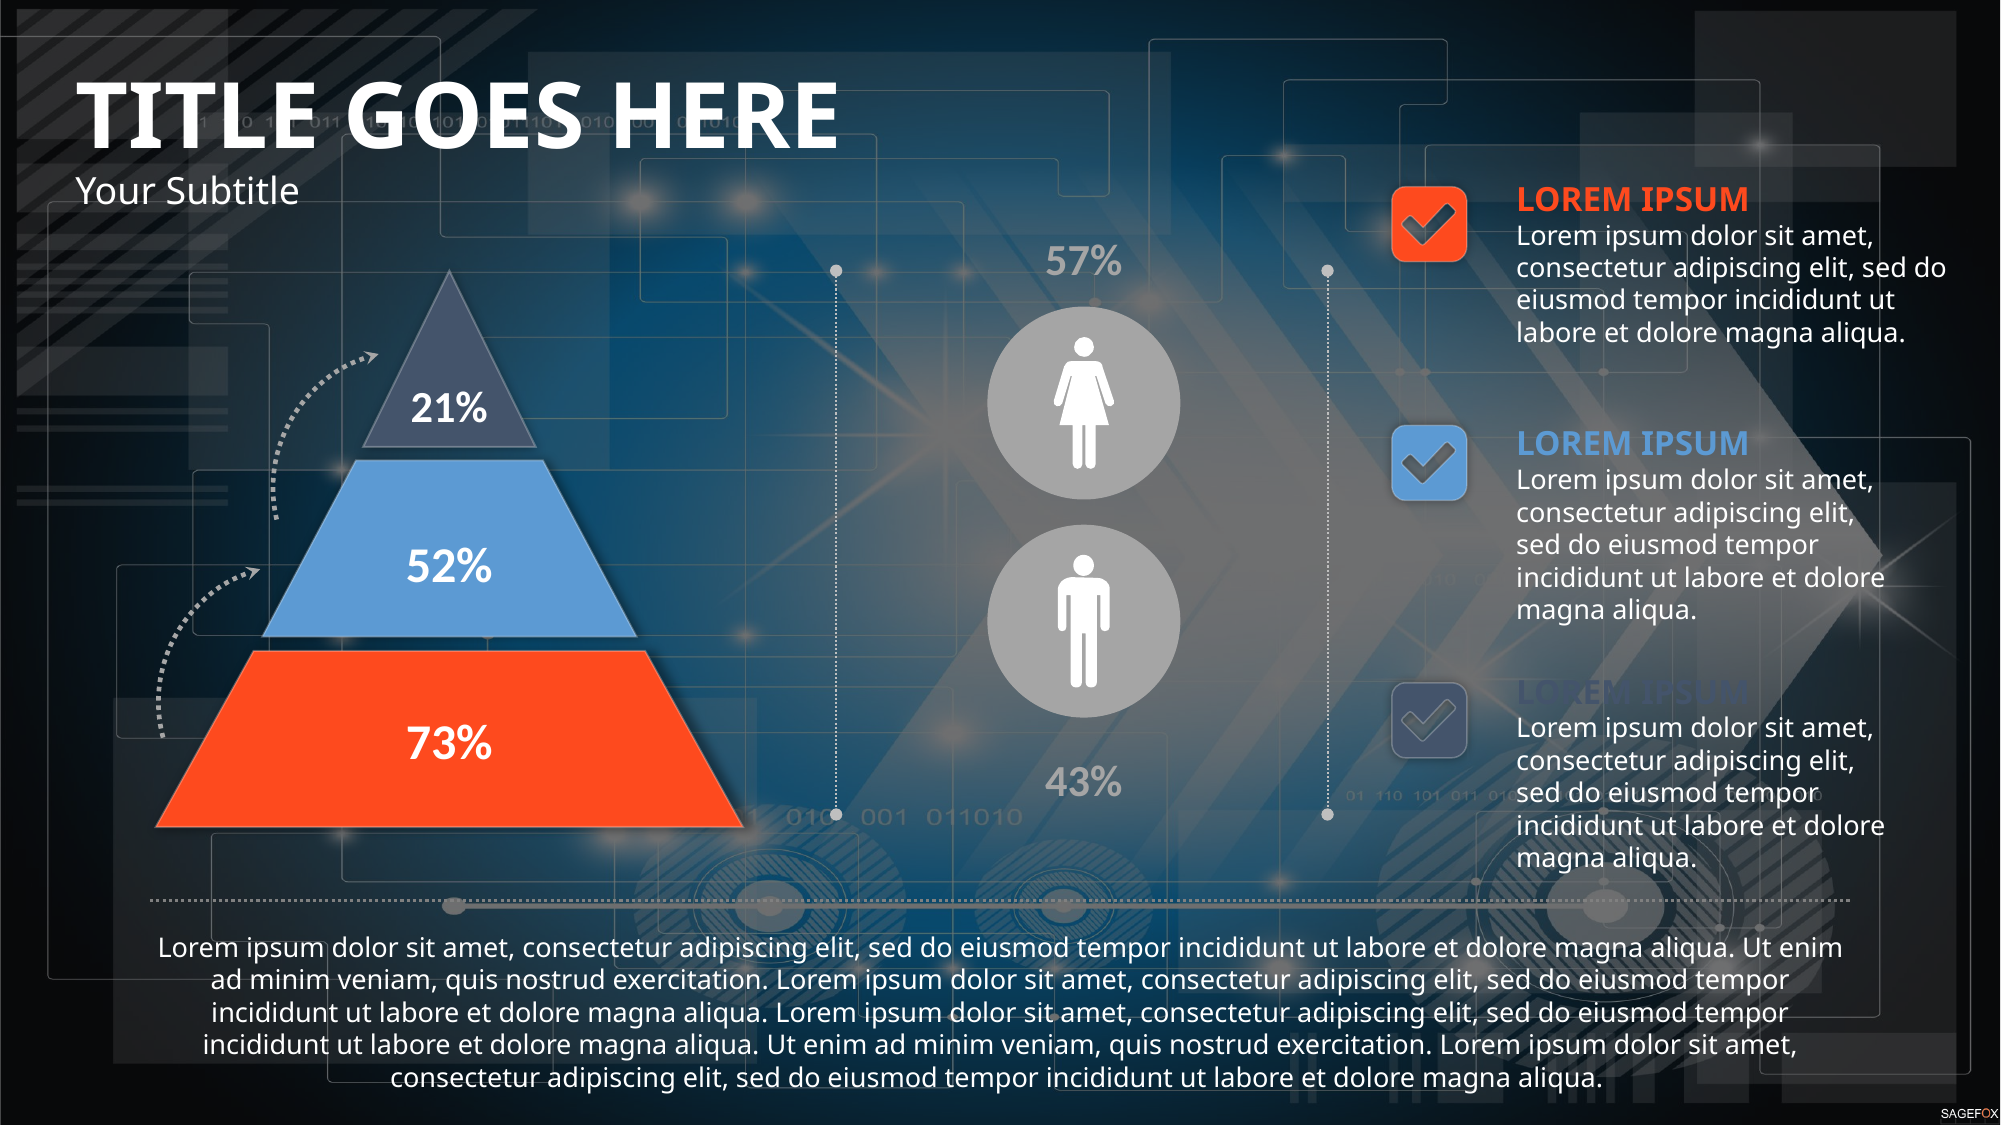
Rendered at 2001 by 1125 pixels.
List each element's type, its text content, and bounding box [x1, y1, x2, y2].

text_box LOREM IPSUM Lorem ipsum dolor sit amet, consectetur adipiscing elit, sed do eiusmod tempor incididunt ut labore et dolore magna aliqua. [1501, 170, 1971, 356]
text_box 52% [405, 532, 493, 593]
text_box 21% [410, 377, 489, 432]
text_box [388, 268, 538, 448]
text_box 43% [1037, 751, 1131, 805]
text_box [1391, 682, 1467, 758]
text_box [987, 524, 1181, 718]
text_box Lorem ipsum dolor sit amet, consectetur adipiscing elit, sed do eiusmod tempor incididunt ut labore et dolore magna aliqua. Ut enim ad minim veniam, quis nostrud exercitation. Lorem ipsum dolor sit amet, consectetur adipiscing elit, sed do eiusmod tempor incididunt ut labore et dolore magna aliqua. Lorem ipsum dolor sit amet, consectetur adipiscing elit, sed do eiusmod tempor incididunt ut labore et dolore magna aliqua. Ut enim ad minim veniam, quis nostrud exercitation. Lorem ipsum dolor sit amet, consectetur adipiscing elit, sed do eiusmod tempor incididunt ut labore et dolore magna aliqua. [151, 930, 1849, 1093]
text_box 57% [1037, 231, 1131, 285]
text_box LOREM IPSUM Lorem ipsum dolor sit amet, consectetur adipiscing elit, sed do eiusmod tempor incididunt ut labore et dolore magna aliqua. [1501, 663, 1901, 881]
text_box [157, 566, 296, 738]
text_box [987, 306, 1181, 500]
text_box [273, 459, 639, 638]
text_box 73% [405, 709, 493, 770]
text_box LOREM IPSUM Lorem ipsum dolor sit amet, consectetur adipiscing elit, sed do eiusmod tempor incididunt ut labore et dolore magna aliqua. [1501, 415, 1901, 633]
text_box [153, 649, 745, 829]
picture [0, 0, 2001, 1125]
text_box [1391, 425, 1467, 501]
text_box [1391, 186, 1467, 262]
text_box TITLE GOES HERE Your Subtitle [60, 49, 1036, 220]
text_box [272, 351, 411, 520]
